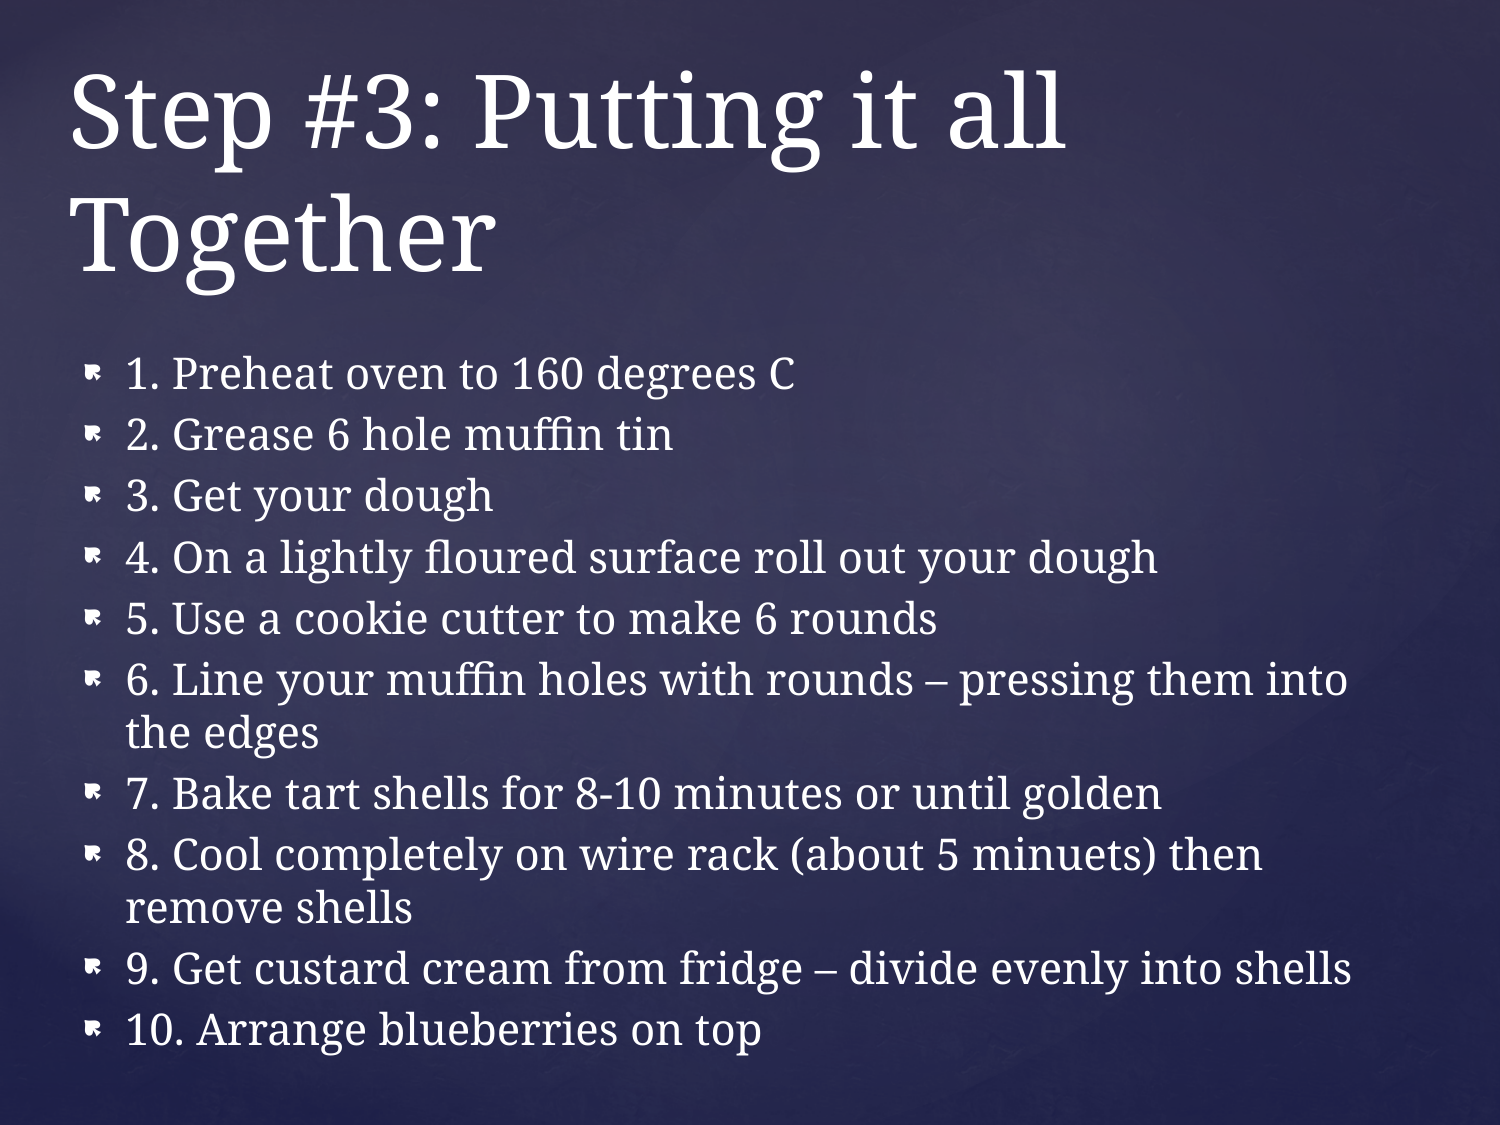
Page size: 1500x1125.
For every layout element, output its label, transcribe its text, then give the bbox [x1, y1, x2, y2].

list 1. Preheat oven to 160 degrees C 2. Grease 6 hole muffin tin 3. Get your dough 4. On a lightly floured surface roll out your dough 5. Use a cookie cutter to make 6 rounds 6. Line your muffin holes with rounds – pressing them into the edges 7. Bake tart shells for 8-10 minutes or until golden 8. Cool completely on wire rack (about 5 minuets) then remove shells 9. Get custard cream from fridge – divide evenly into shells 10. Arrange blueberries on top [64, 338, 1412, 1094]
title Step #3: Putting it all Together [53, 149, 1291, 299]
